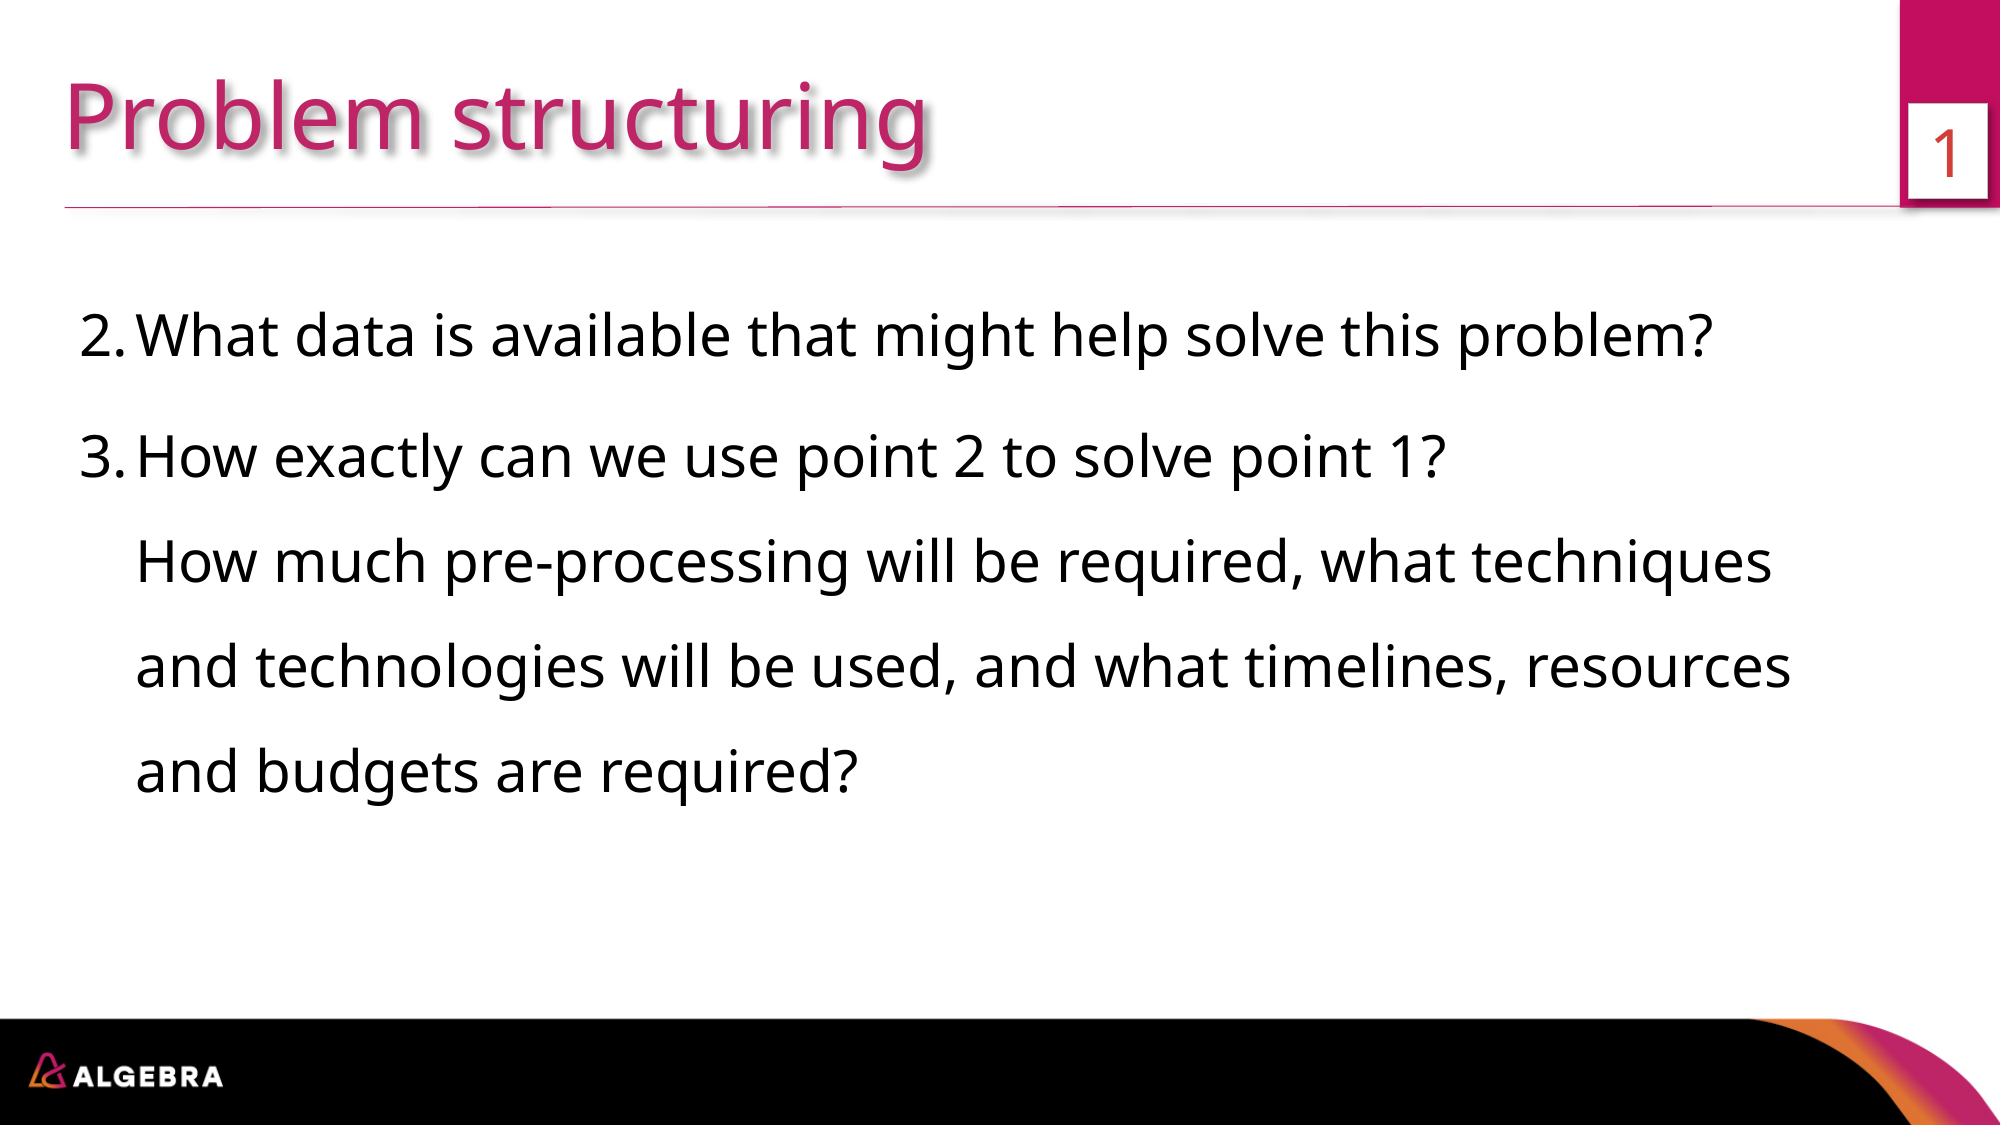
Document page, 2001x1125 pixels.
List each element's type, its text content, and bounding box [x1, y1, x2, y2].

text_box 1 [1908, 103, 1988, 199]
picture [0, 0, 2001, 1125]
text_box [1899, 0, 2000, 209]
text_box What data is available that might help solve this problem? How exactly can we use point 2 to solve point 1? How much pre-processing will be required, what techniques and technologies will be used, and what timelines, resources and budgets are required? [64, 255, 1816, 812]
text_box Problem structuring [47, 50, 1824, 175]
